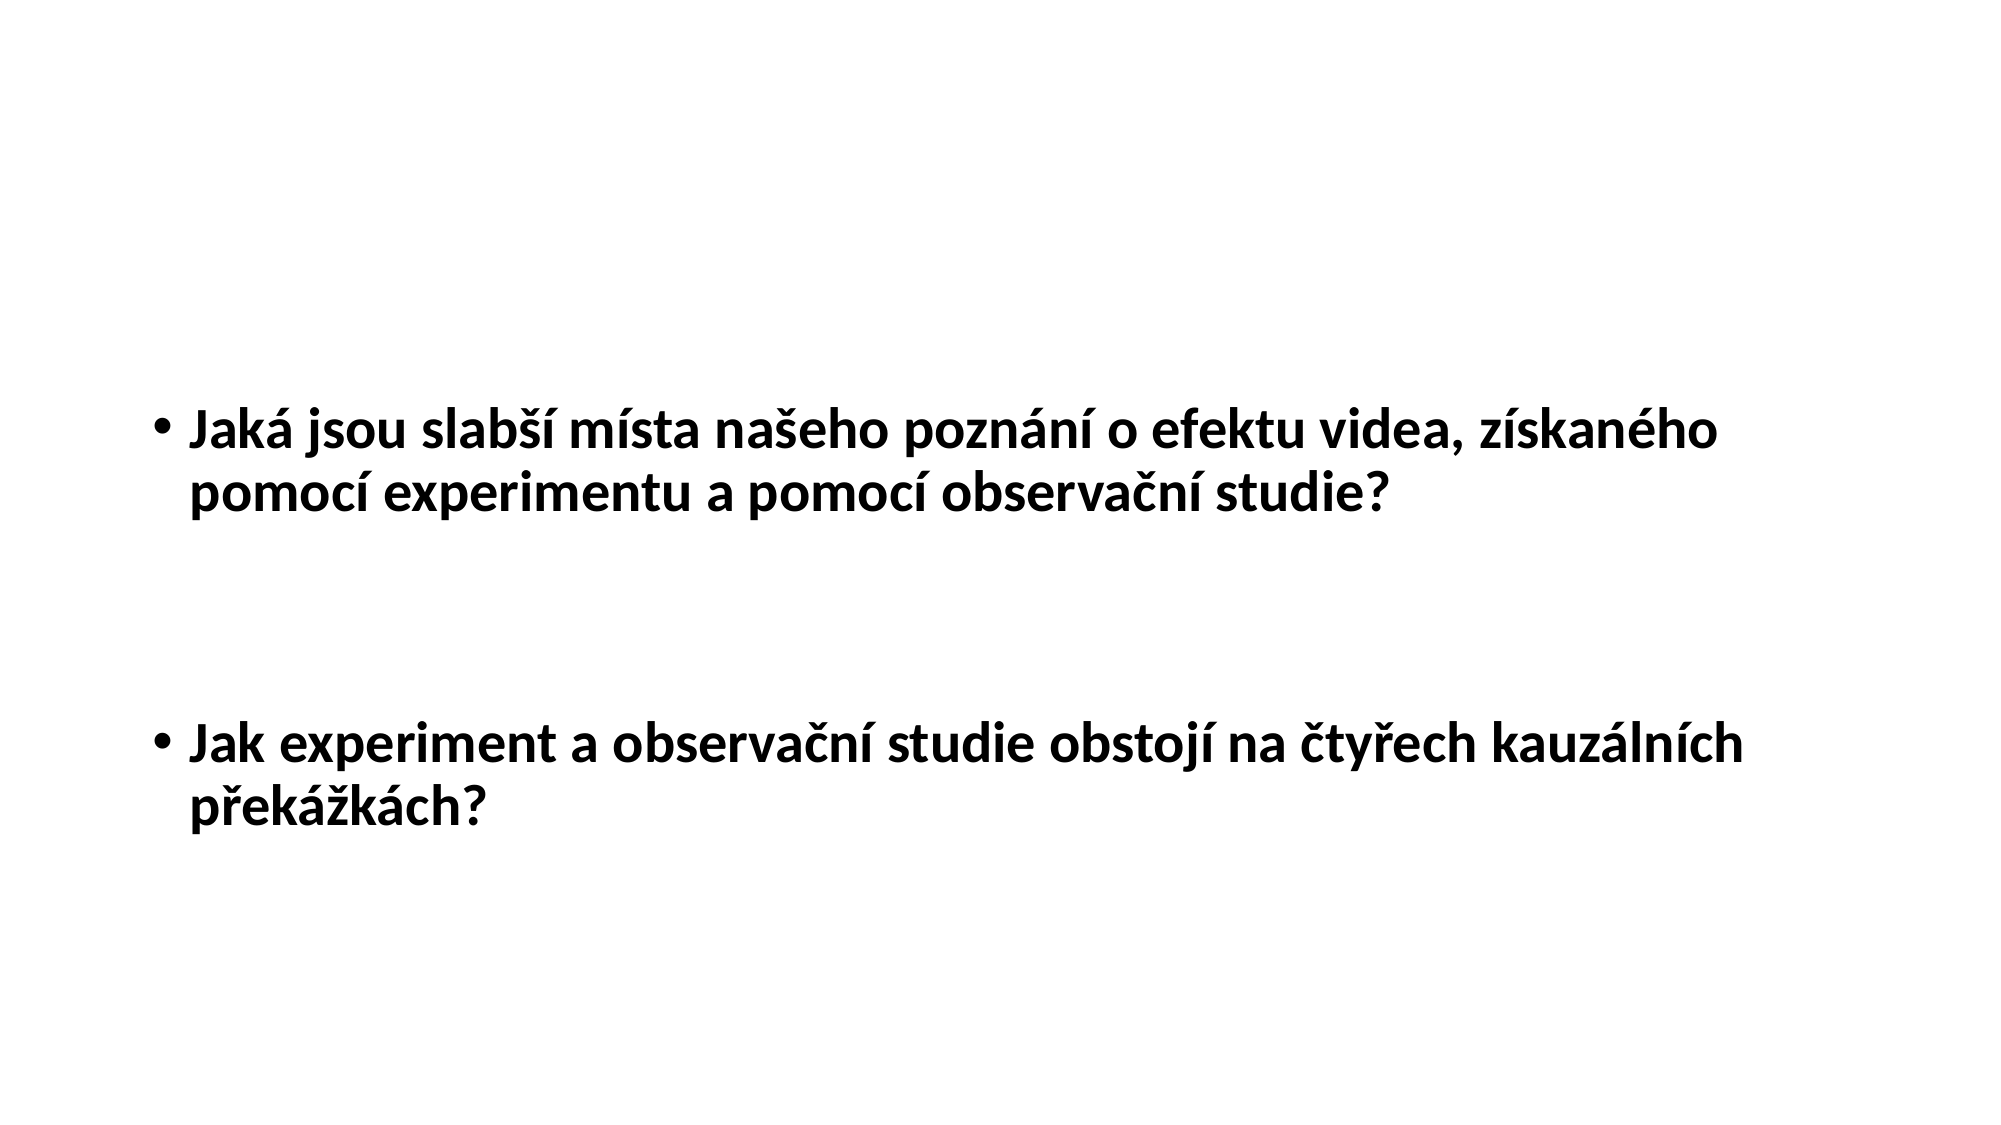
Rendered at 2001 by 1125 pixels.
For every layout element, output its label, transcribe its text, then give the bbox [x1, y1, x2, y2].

list Jaká jsou slabší místa našeho poznání o efektu videa, získaného pomocí experimentu a pomocí observační studie? Jak experiment a observační studie obstojí na čtyřech kauzálních překážkách? [137, 299, 1863, 1014]
